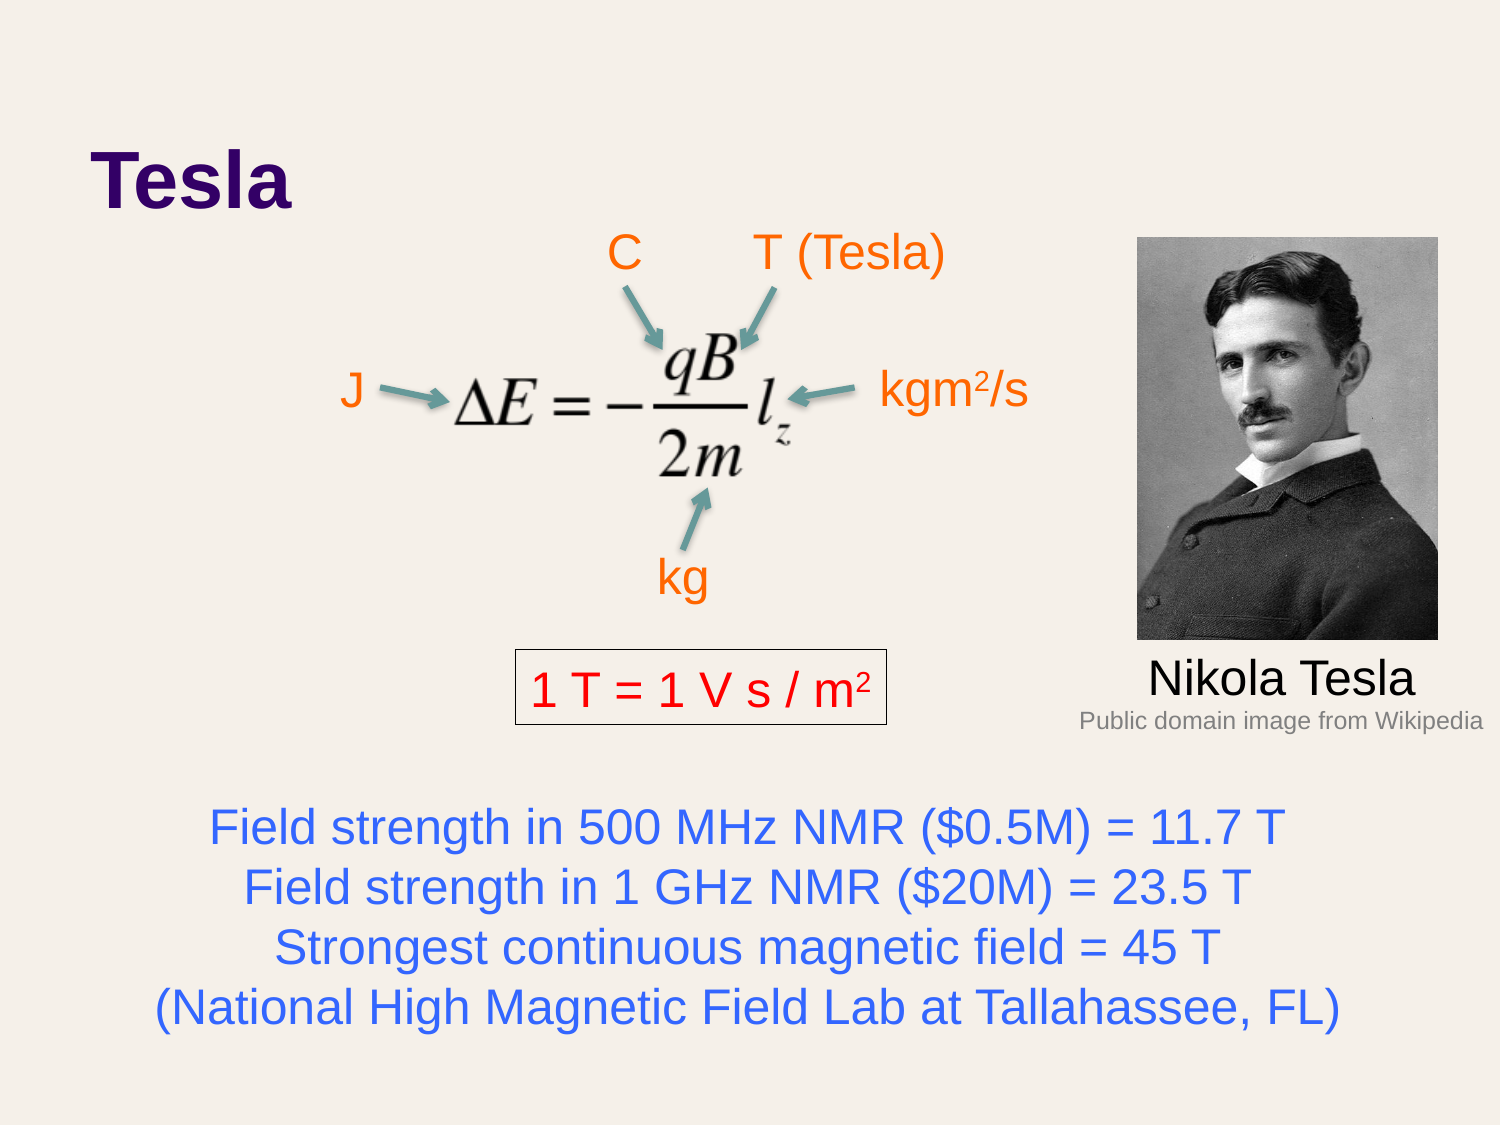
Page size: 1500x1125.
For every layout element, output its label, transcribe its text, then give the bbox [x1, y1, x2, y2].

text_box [740, 287, 775, 351]
text_box T (Tesla) [737, 211, 962, 287]
text_box C [592, 211, 658, 287]
picture [1137, 237, 1438, 640]
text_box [449, 324, 794, 480]
text_box J [325, 349, 381, 425]
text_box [380, 387, 451, 403]
title Tesla [75, 20, 1425, 233]
text_box kgm2/s [864, 349, 1044, 424]
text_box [787, 387, 855, 400]
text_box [624, 287, 663, 351]
text_box kg [641, 537, 725, 613]
text_box Field strength in 500 MHz NMR ($0.5M) = 11.7 T Field strength in 1 GHz NMR ($20M) = 23.5 T Strongest continuous magnetic field = 45 T (National High Magnetic Field Lab at Tallahassee, FL) [139, 787, 1357, 1043]
text_box 1 T = 1 V s / m2 [515, 649, 887, 725]
text_box Nikola Tesla Public domain image from Wikipedia [1064, 637, 1500, 743]
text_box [682, 487, 708, 551]
